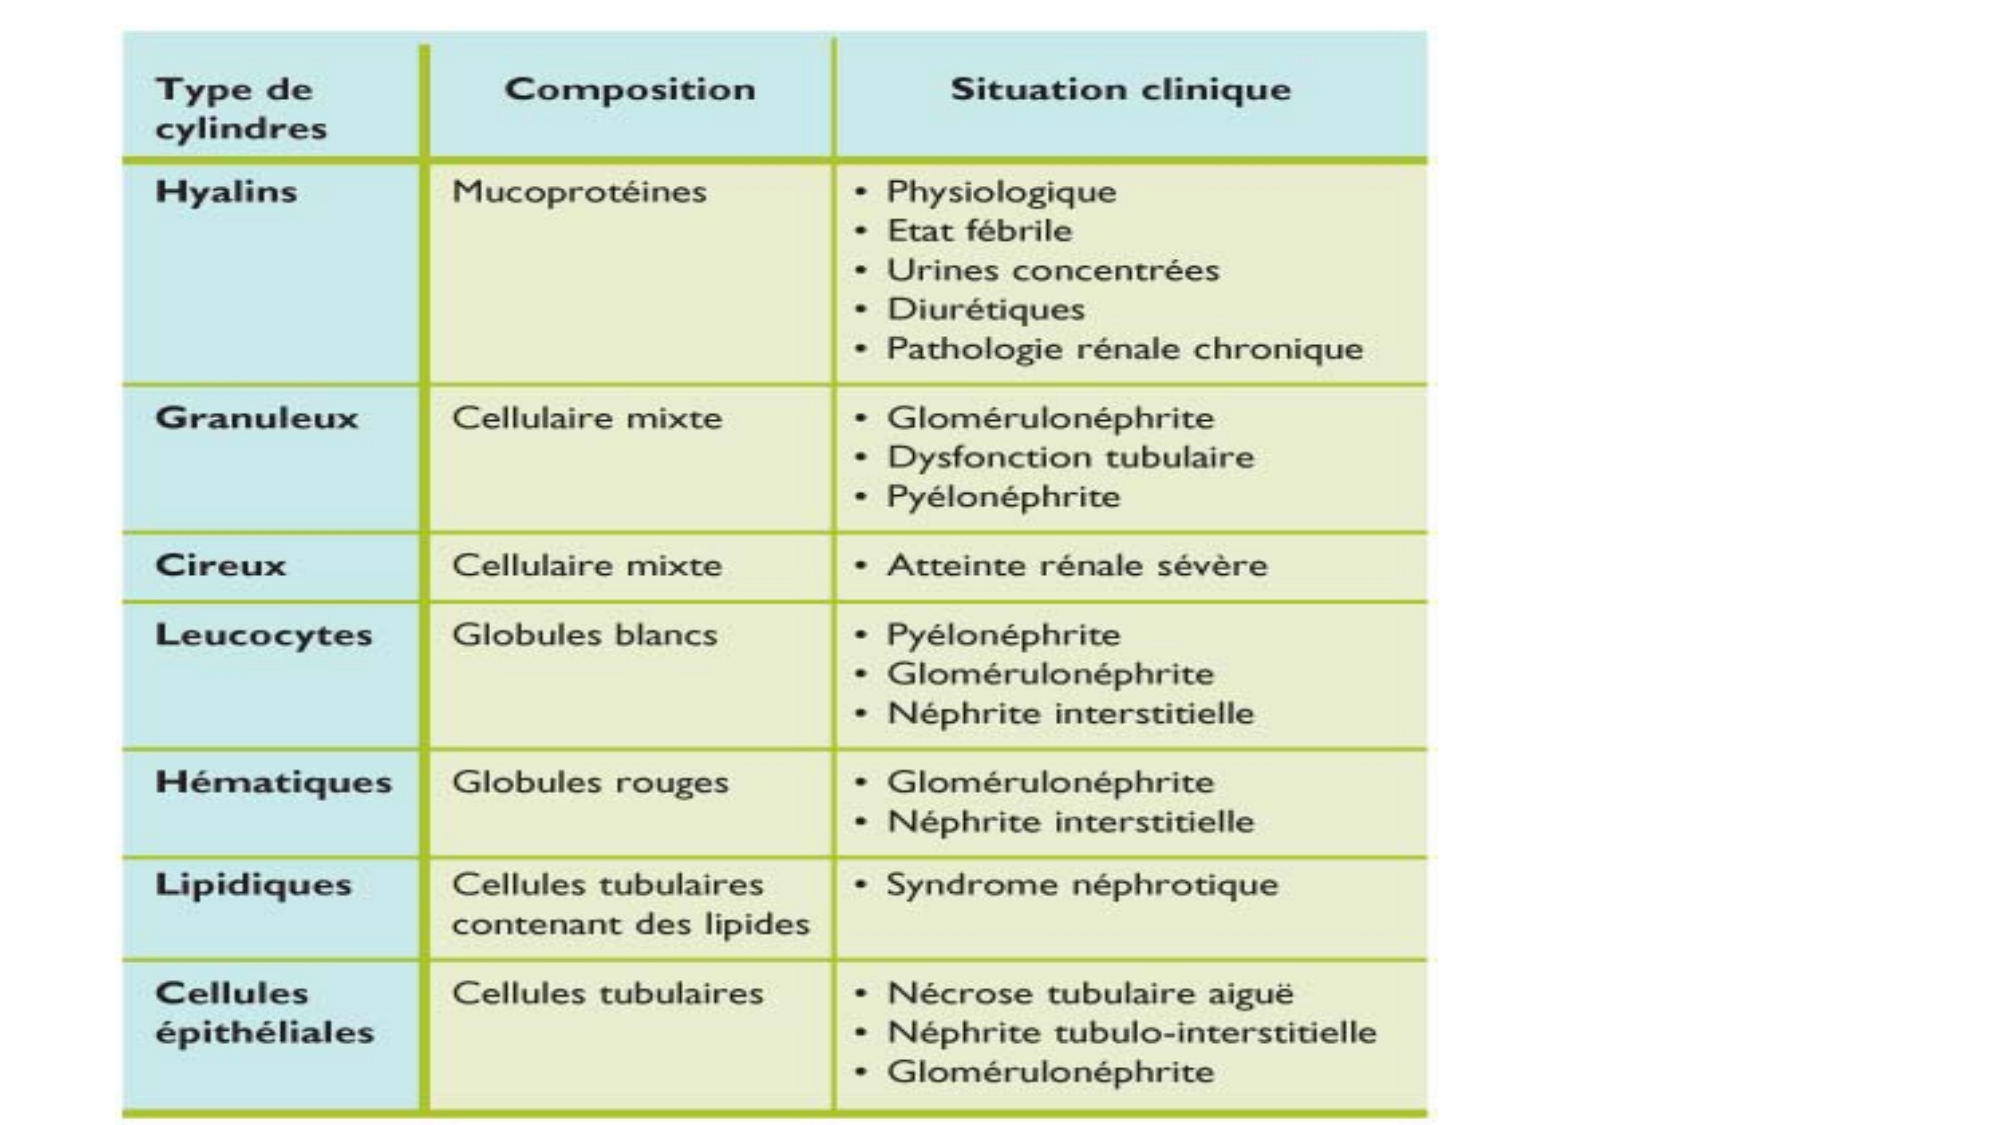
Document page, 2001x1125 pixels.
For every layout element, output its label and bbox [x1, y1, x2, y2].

list [115, 25, 1438, 1125]
